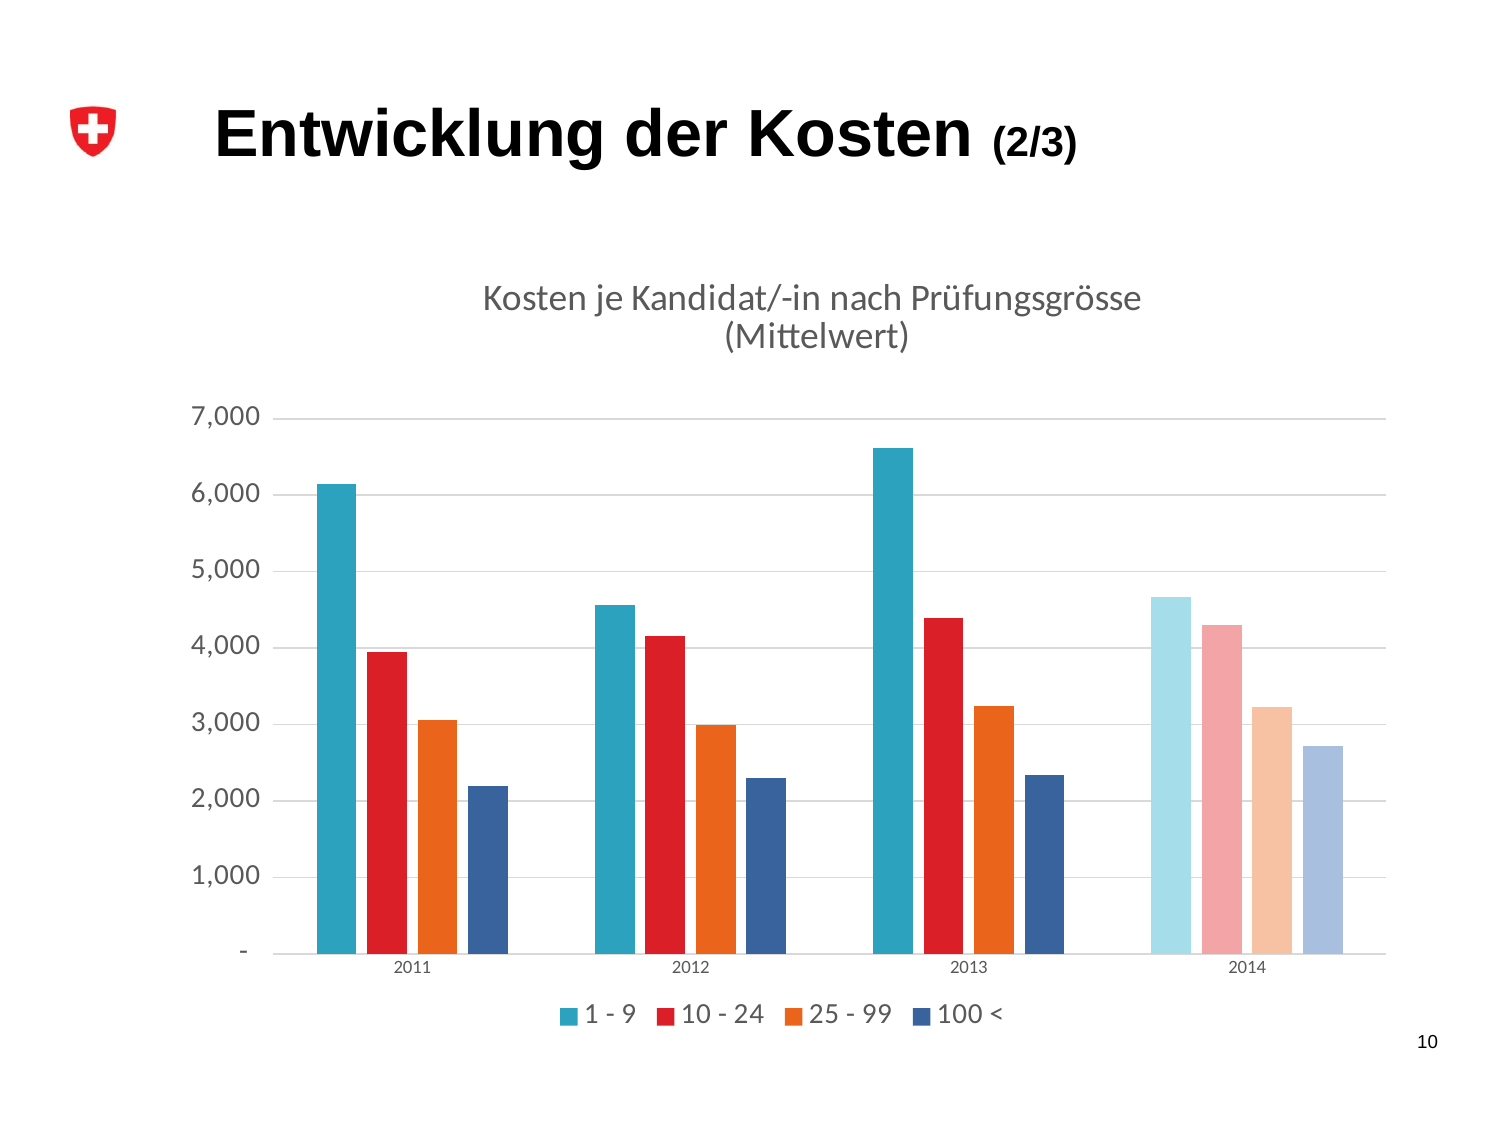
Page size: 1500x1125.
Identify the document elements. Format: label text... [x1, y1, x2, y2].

slide_number 10 [1086, 1019, 1454, 1080]
title Entwicklung der Kosten (2/3) [199, 82, 1471, 200]
picture [70, 105, 119, 163]
chart [159, 266, 1412, 1047]
